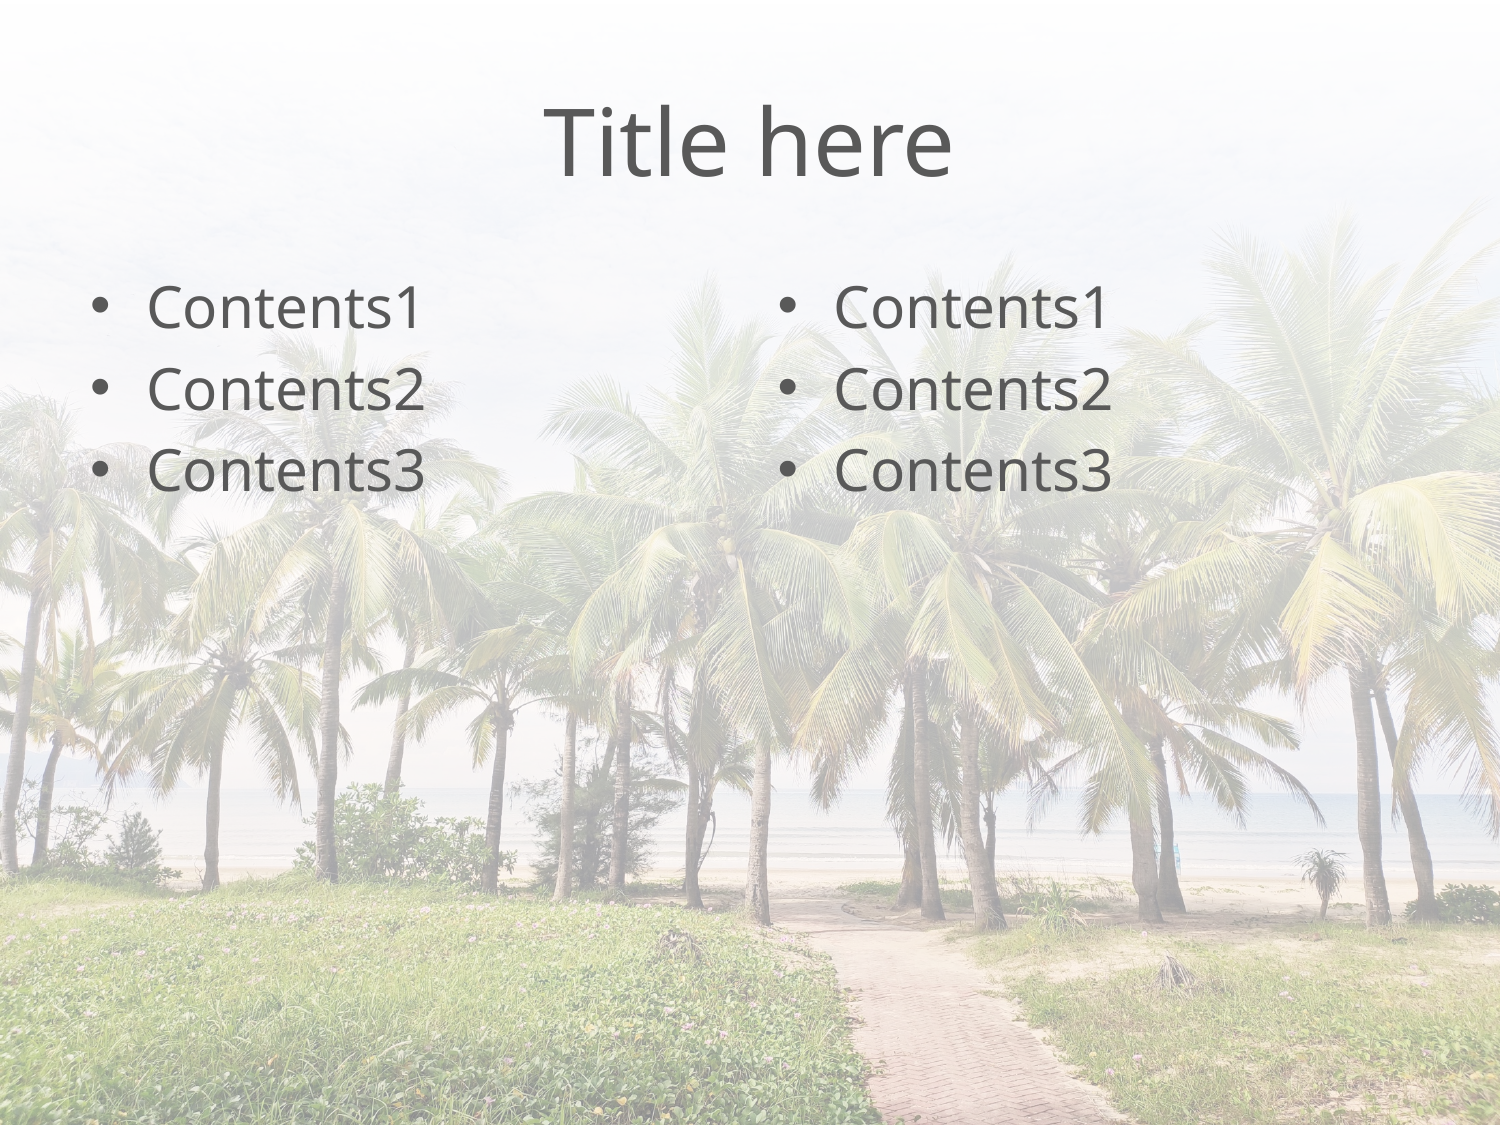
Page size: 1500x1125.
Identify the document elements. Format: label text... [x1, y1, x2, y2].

title Title here [75, 45, 1425, 233]
text_box [0, 0, 1500, 1125]
list Contents1 Contents2 Contents3 [762, 262, 1425, 1005]
list Contents1 Contents2 Contents3 [75, 262, 738, 1005]
